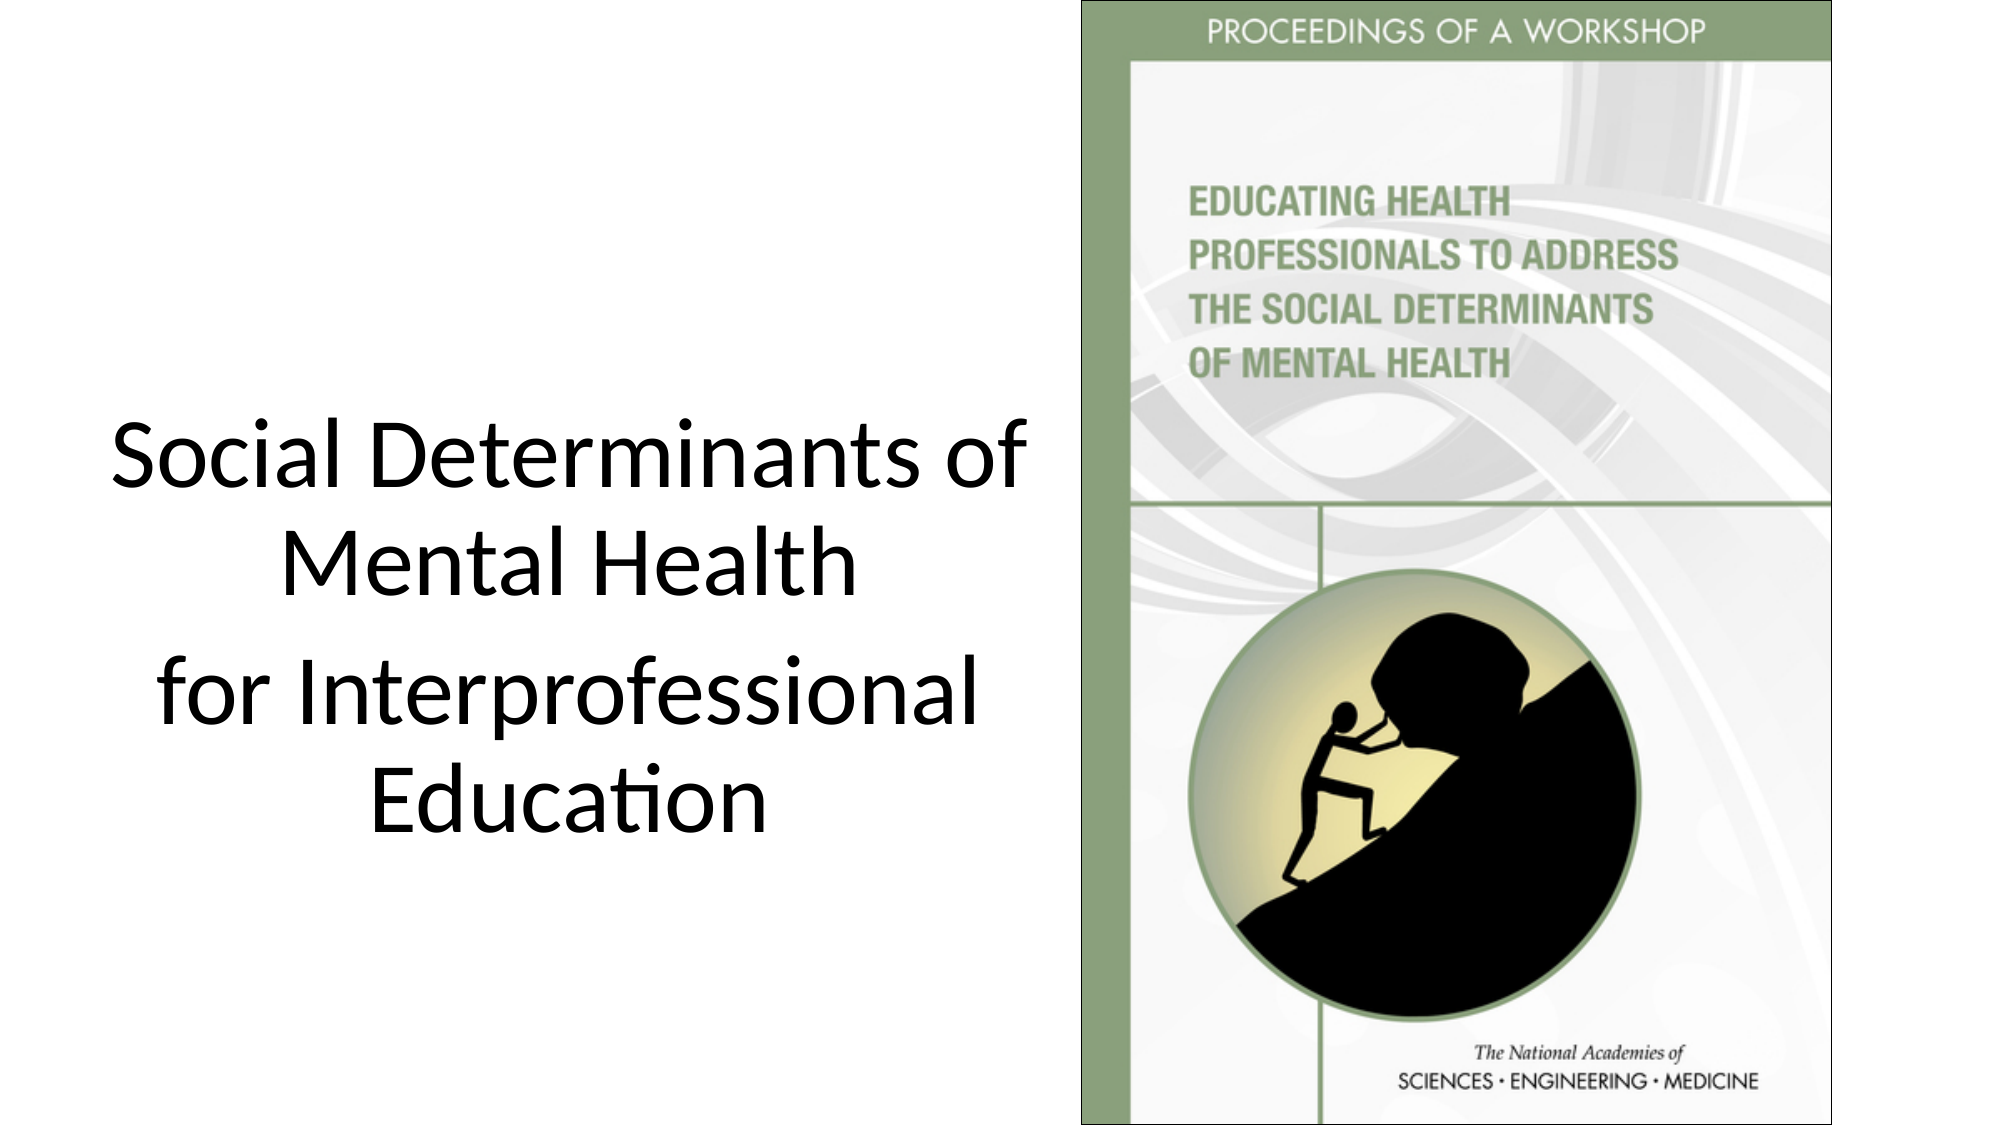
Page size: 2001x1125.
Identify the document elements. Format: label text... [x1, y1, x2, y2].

subtitle Social Determinants of Mental Health for Interprofessional Education [57, 394, 1080, 959]
picture [1080, 0, 1831, 1125]
